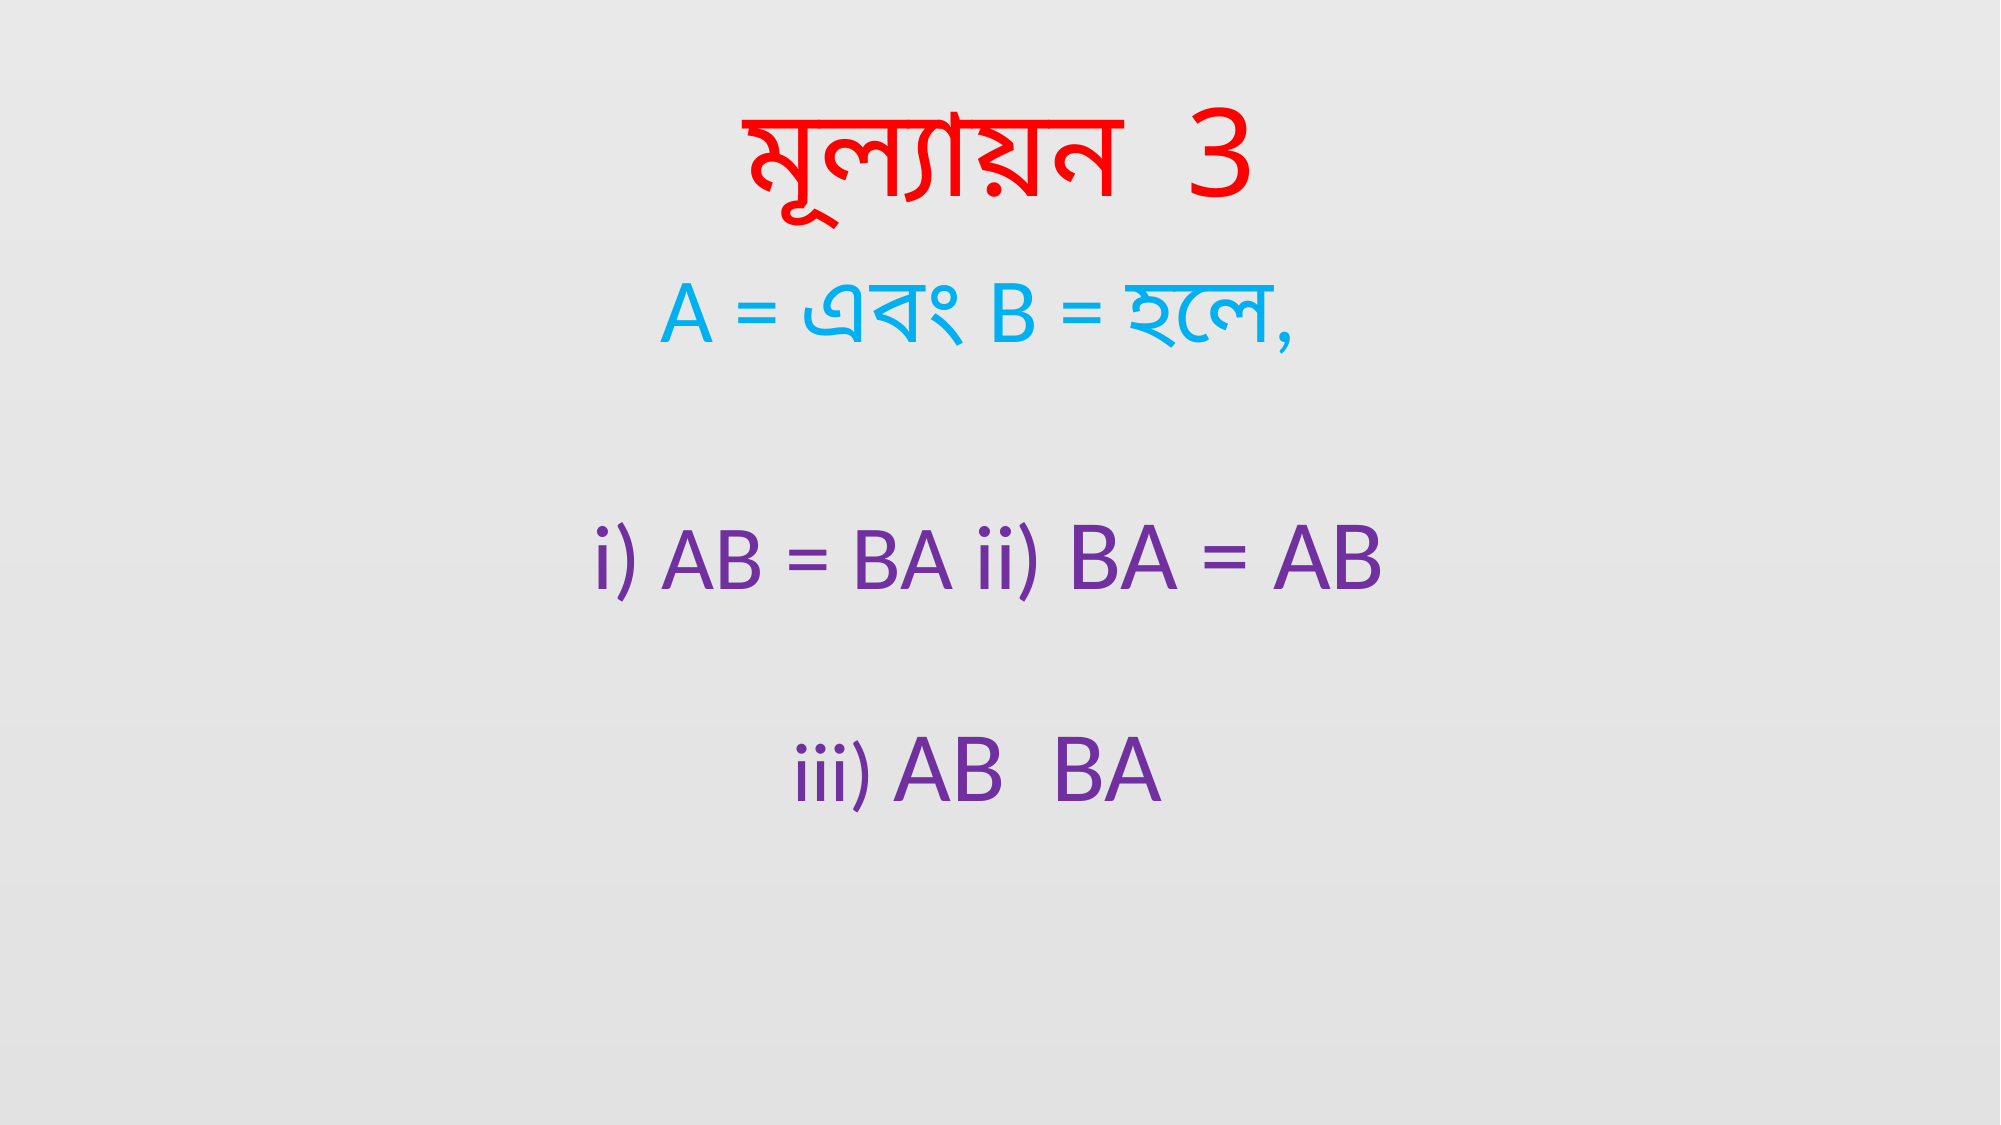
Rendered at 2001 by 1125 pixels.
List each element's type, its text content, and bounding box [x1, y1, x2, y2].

title মূল্যায়ন 3 [249, 83, 1750, 231]
